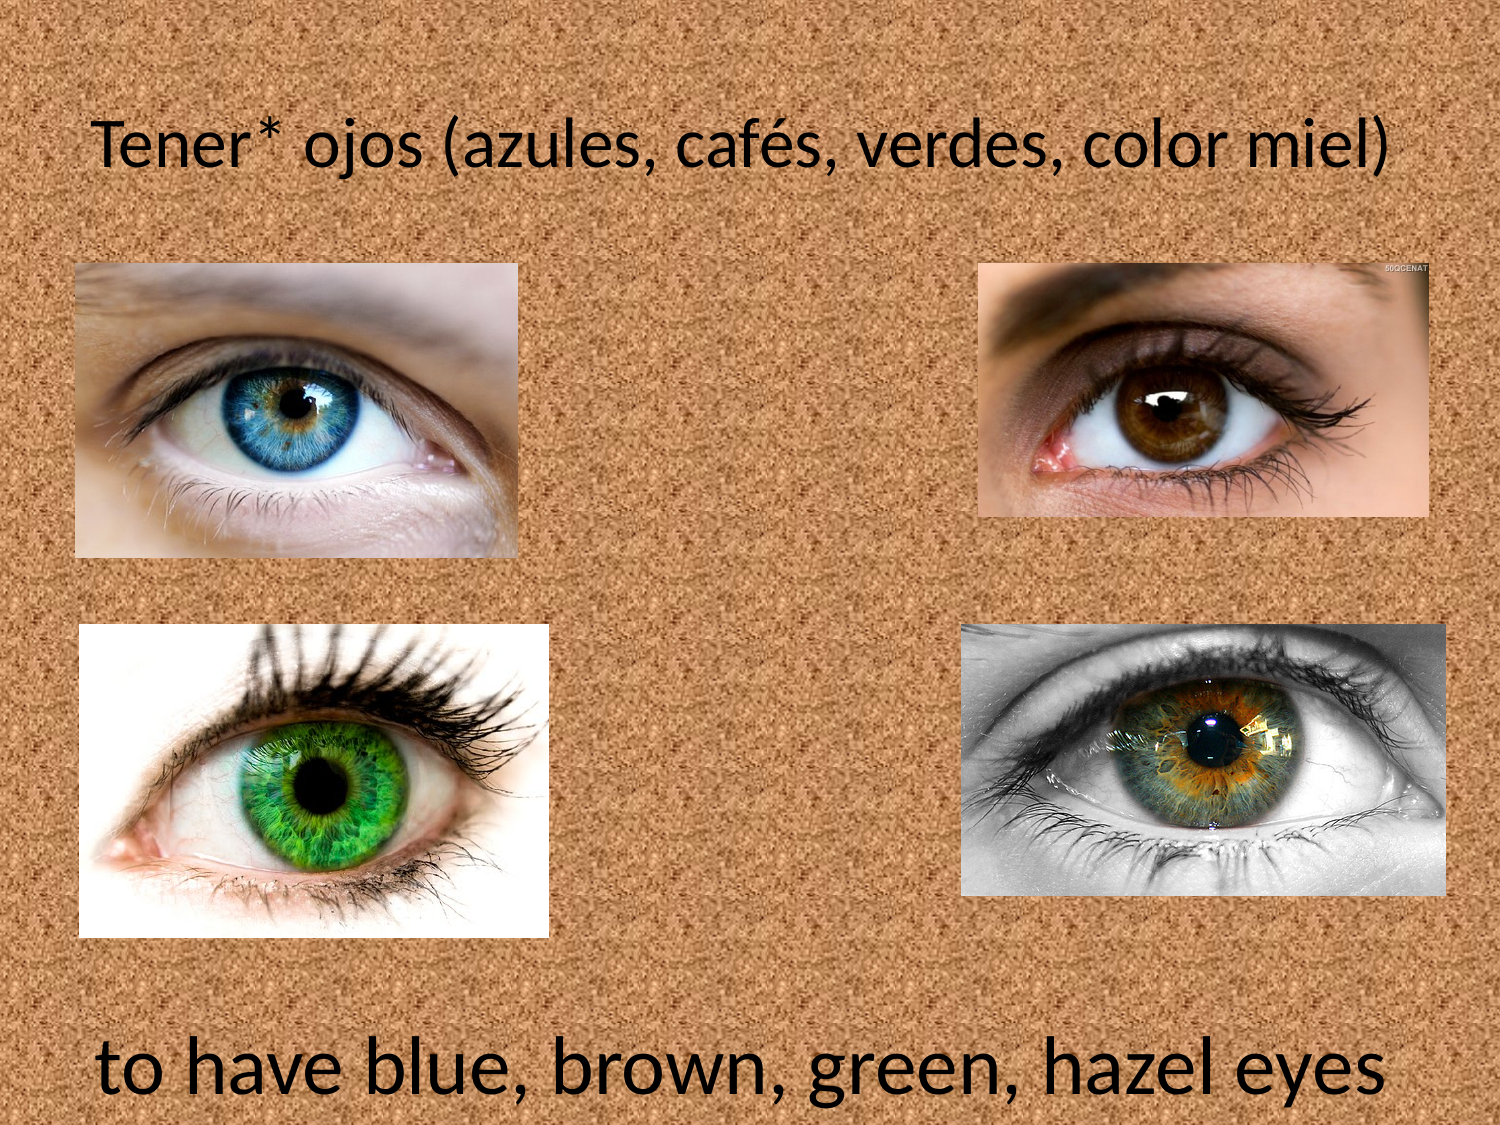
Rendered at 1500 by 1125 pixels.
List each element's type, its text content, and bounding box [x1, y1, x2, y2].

picture [0, 0, 1500, 1125]
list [978, 263, 1429, 517]
text_box to have blue, brown, green, hazel eyes [79, 1003, 1446, 1119]
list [74, 263, 518, 558]
title Tener* ojos (azules, cafés, verdes, color miel) [75, 45, 1425, 233]
